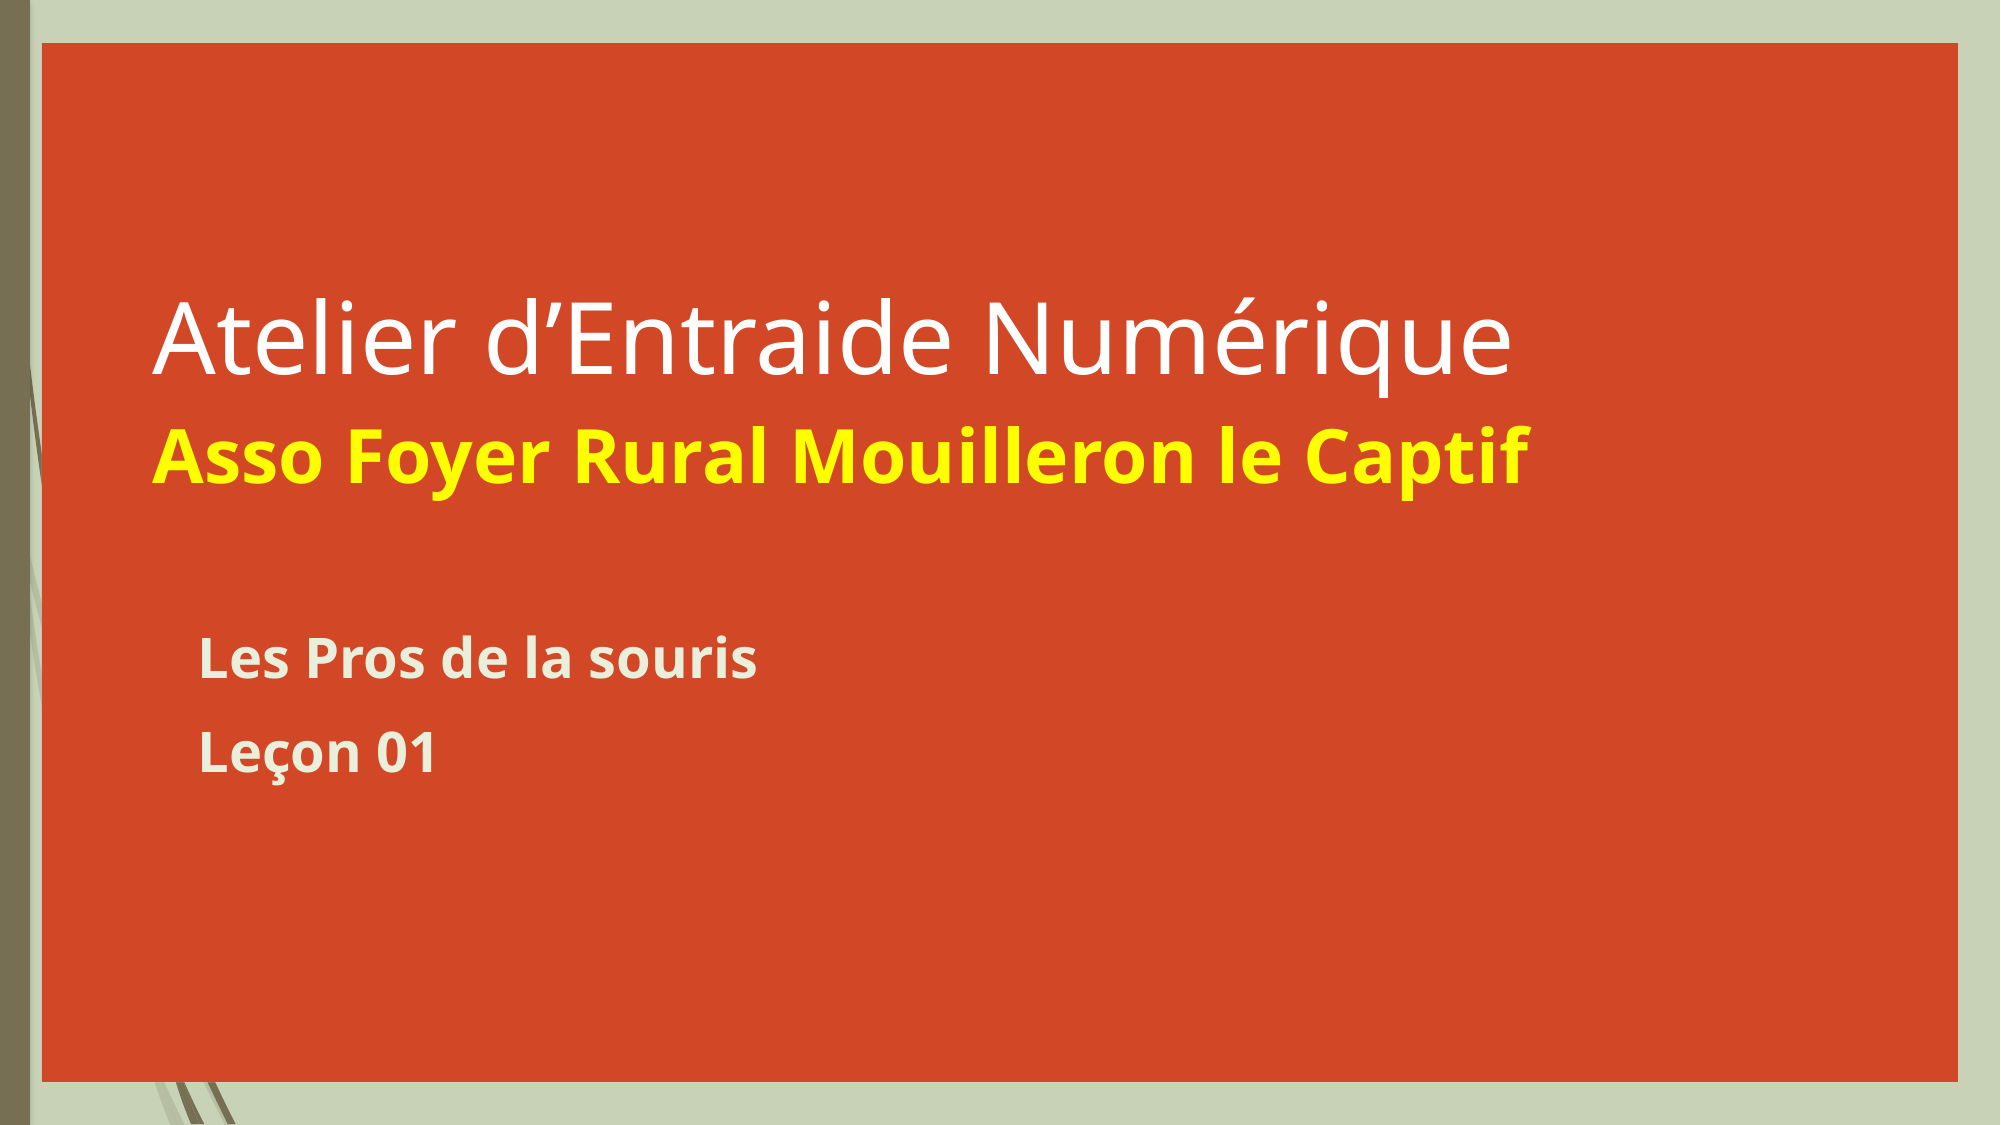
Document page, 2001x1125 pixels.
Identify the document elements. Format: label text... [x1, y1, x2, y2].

subtitle Les Pros de la souris Leçon 01 [182, 611, 1755, 799]
title Atelier d’Entraide Numérique Asso Foyer Rural Mouilleron le Captif [137, 190, 1863, 583]
